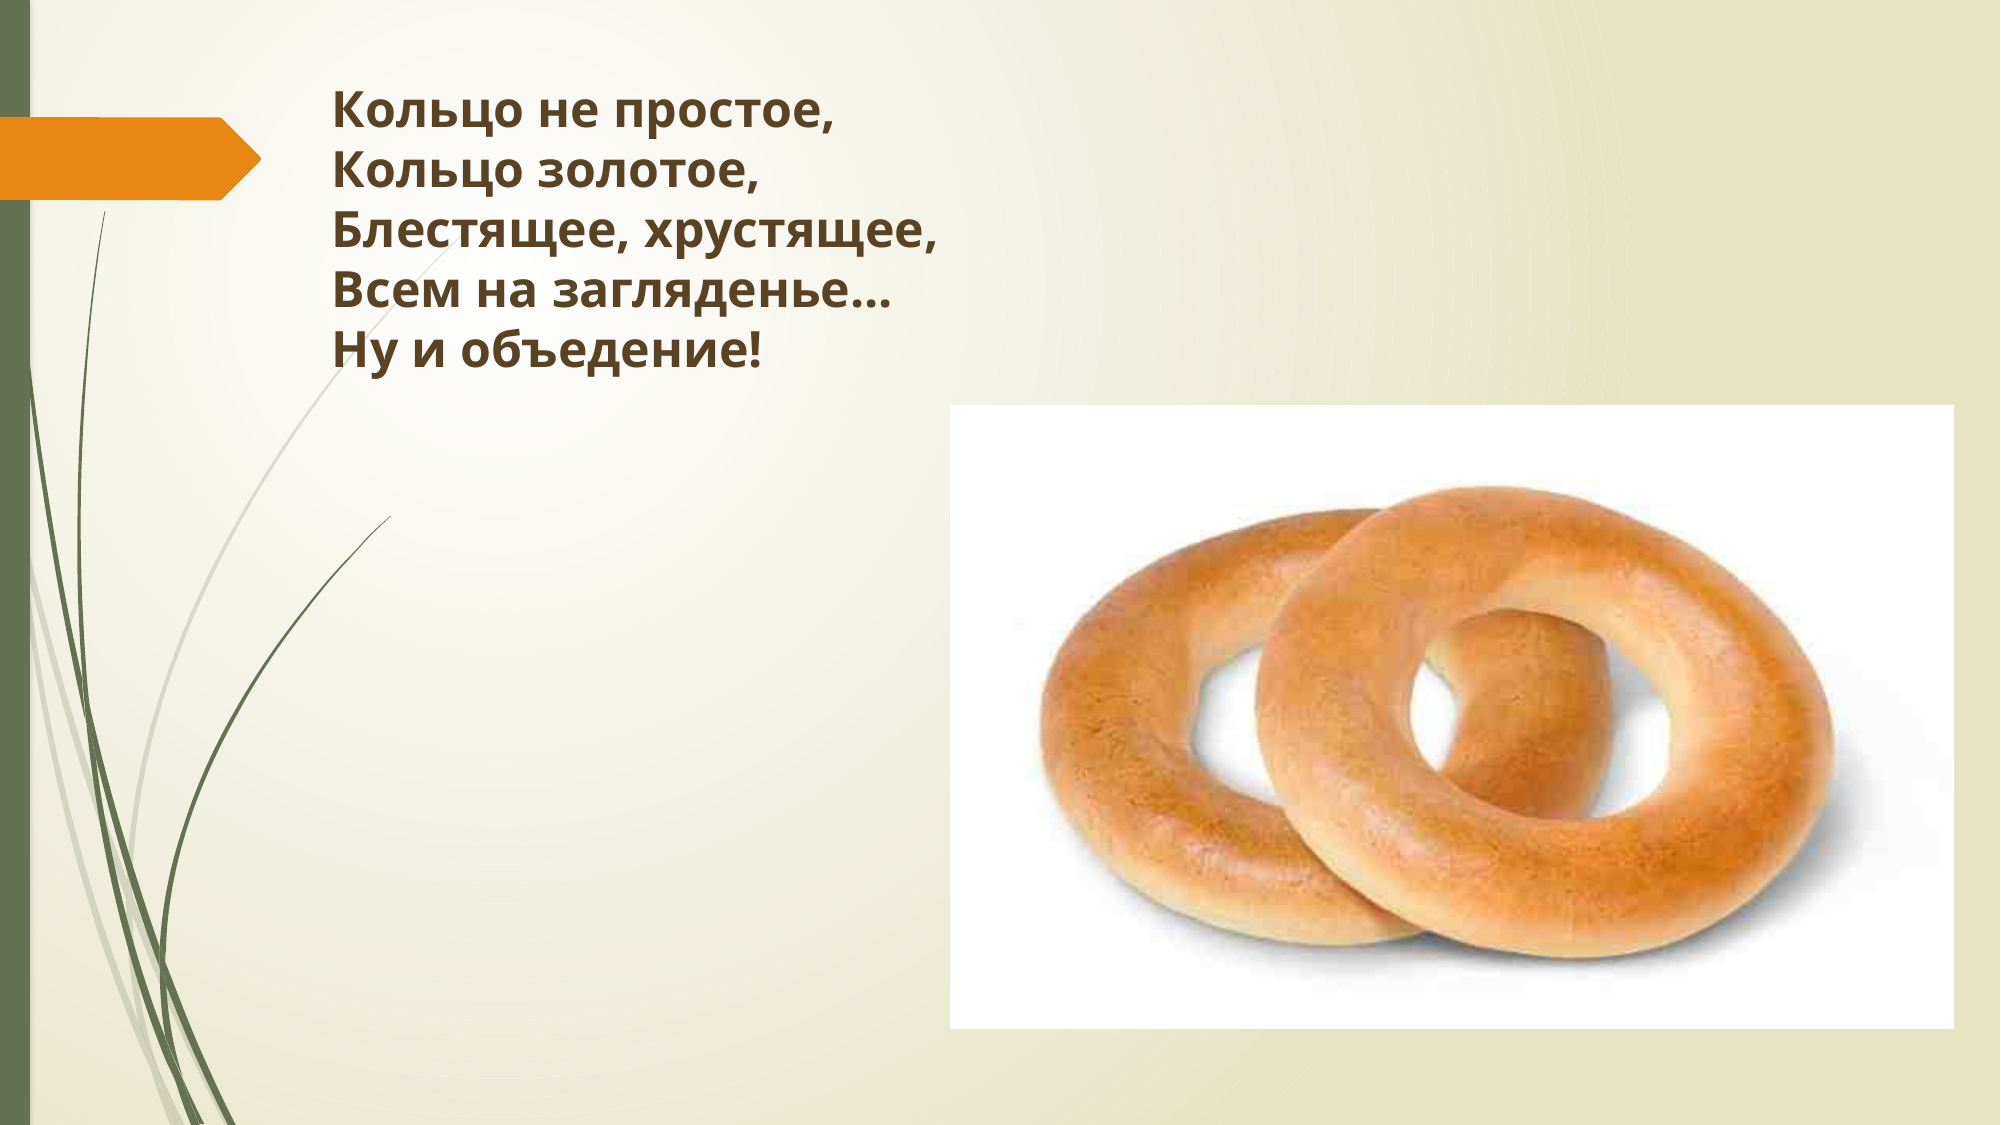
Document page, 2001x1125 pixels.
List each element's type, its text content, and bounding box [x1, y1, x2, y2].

text_box Кольцо не простое, Кольцо золотое, Блестящее, хрустящее, Всем на загляденье... Ну и объедение! [317, 70, 1500, 385]
picture [950, 405, 1954, 1030]
